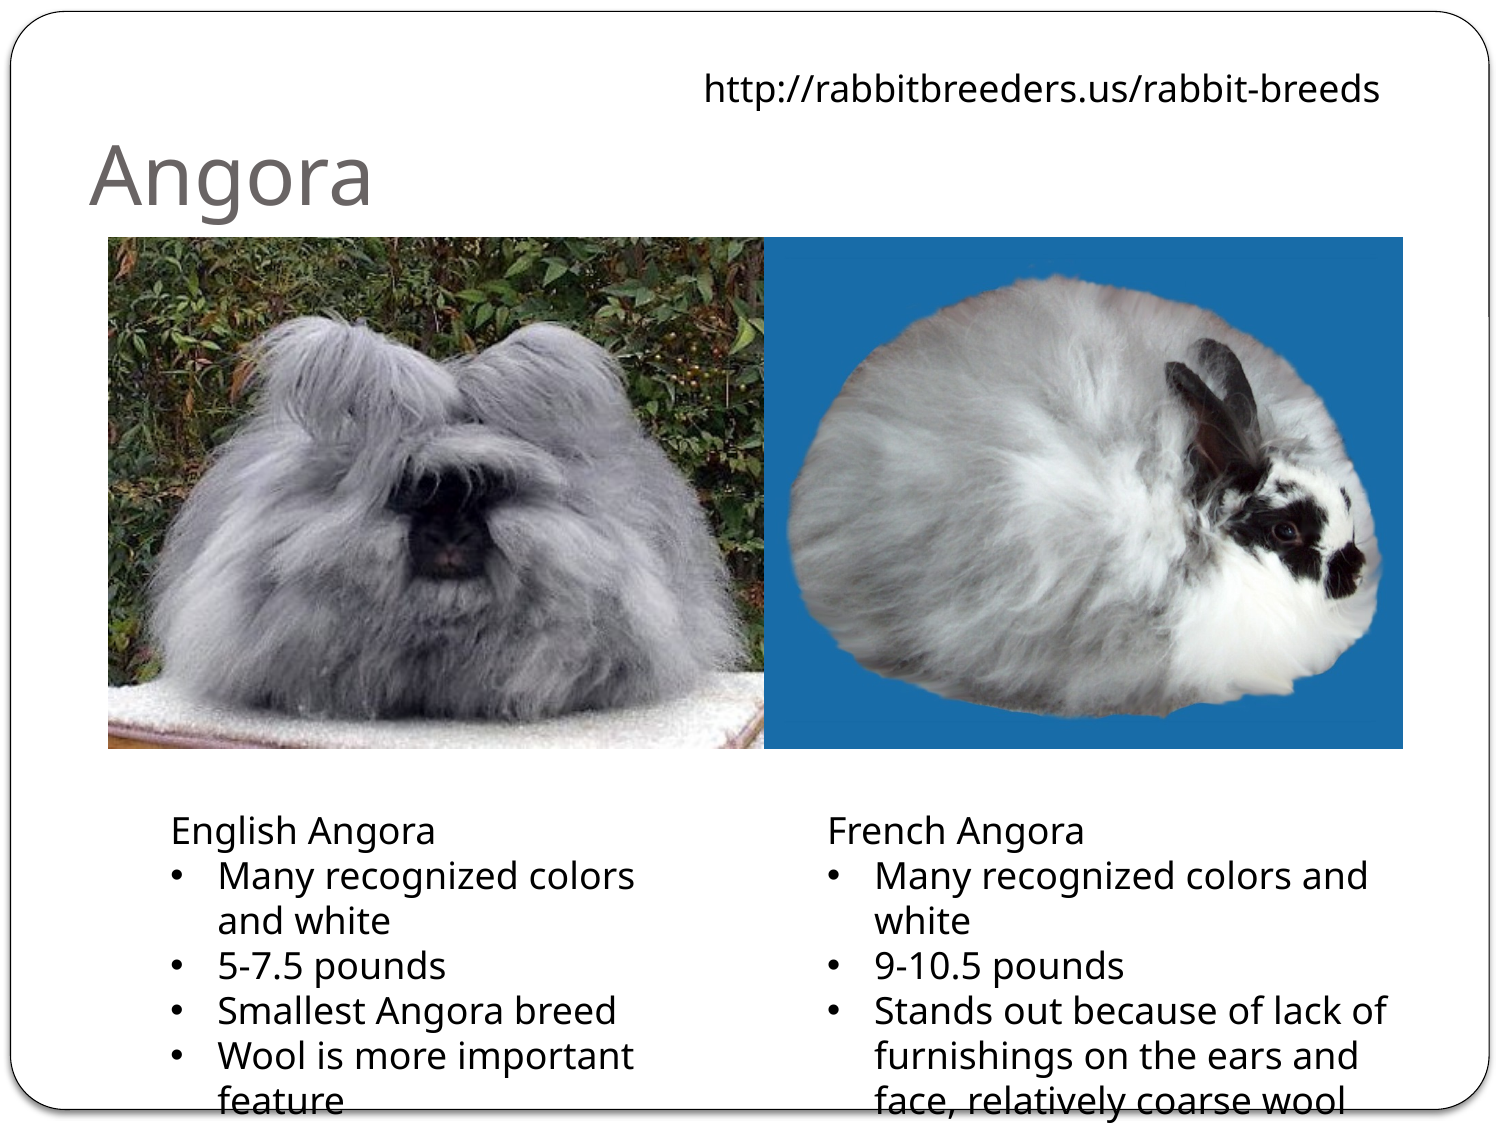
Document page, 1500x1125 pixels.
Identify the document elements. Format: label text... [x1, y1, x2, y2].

title Angora [75, 50, 1350, 238]
text_box French Angora Many recognized colors and white 9-10.5 pounds Stands out because of lack of furnishings on the ears and face, relatively coarse wool [812, 799, 1425, 1125]
picture [108, 237, 1404, 749]
text_box http://rabbitbreeders.us/rabbit-breeds [688, 57, 1396, 118]
text_box English Angora Many recognized colors and white 5-7.5 pounds Smallest Angora breed Wool is more important feature [155, 799, 719, 1125]
